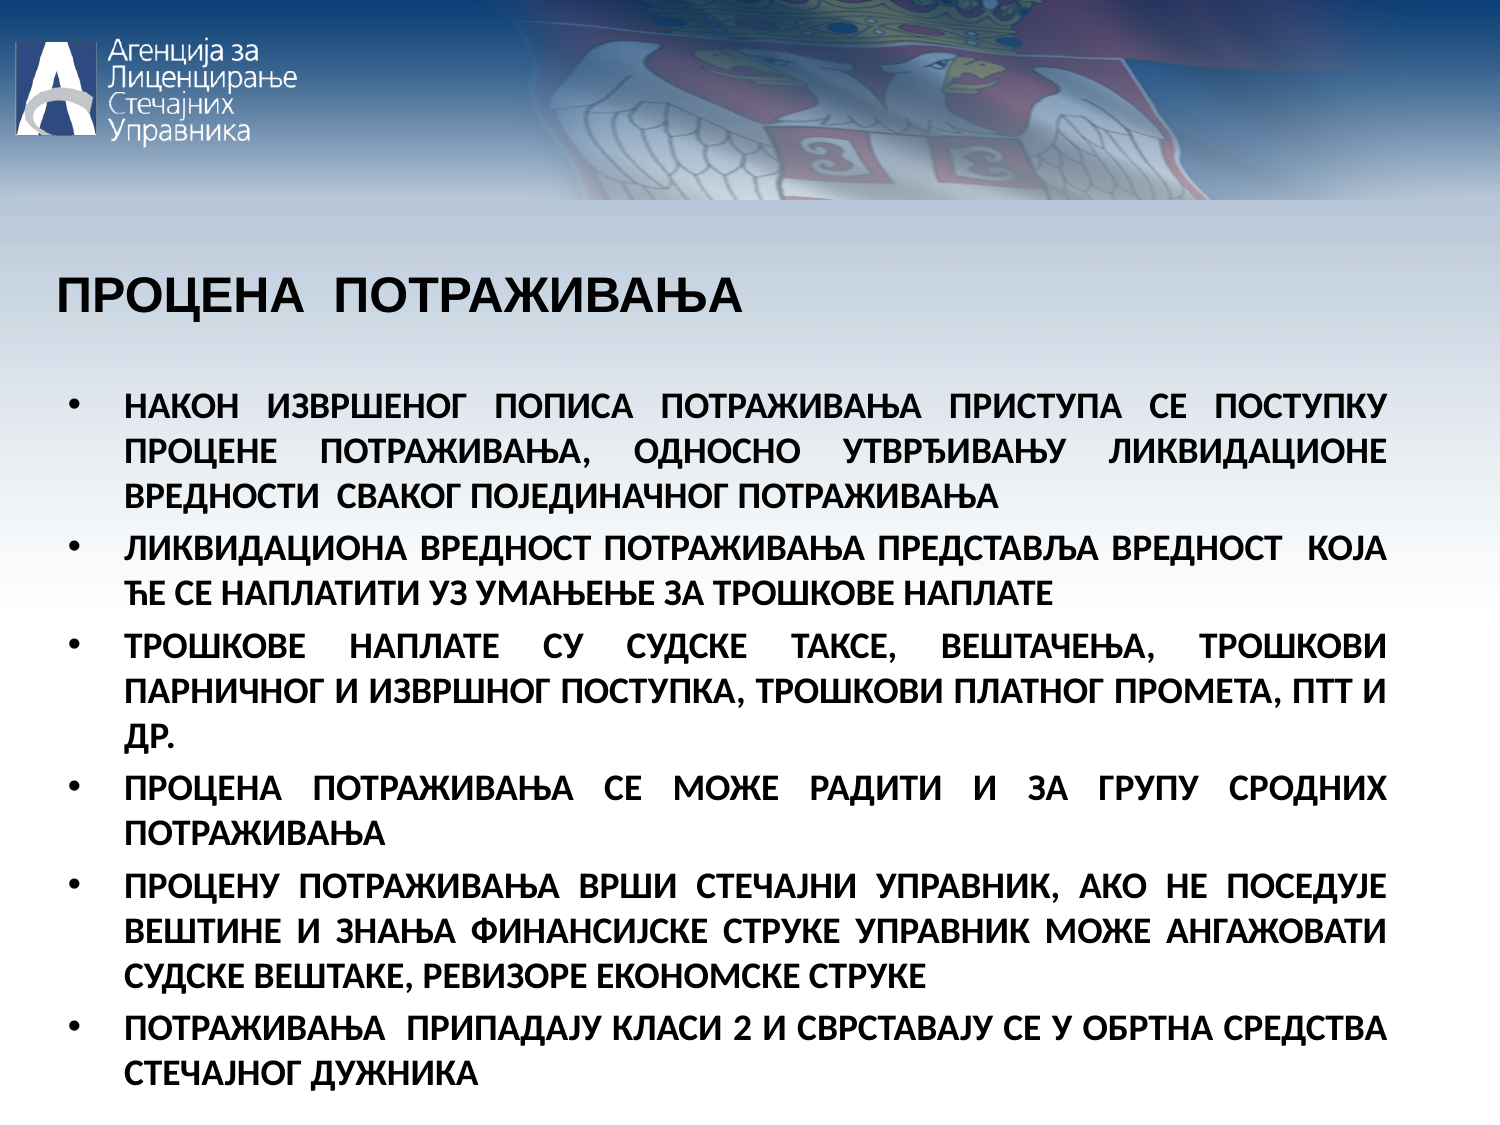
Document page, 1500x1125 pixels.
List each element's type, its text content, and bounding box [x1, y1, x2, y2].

picture [0, 0, 1500, 1113]
list НАКОН ИЗВРШЕНОГ ПОПИСА ПОТРАЖИВАЊА ПРИСТУПА СЕ ПОСТУПКУ ПРОЦЕНЕ ПОТРАЖИВАЊА, ОДНОСНО УТВРЂИВАЊУ ЛИКВИДАЦИОНЕ ВРЕДНОСТИ СВАКОГ ПОЈЕДИНАЧНОГ ПОТРАЖИВАЊА ЛИКВИДАЦИОНА ВРЕДНОСТ ПОТРАЖИВАЊА ПРЕДСТАВЉА ВРЕДНОСТ КОЈА ЋЕ СЕ НАПЛАТИТИ УЗ УМАЊЕЊЕ ЗА ТРОШКОВЕ НАПЛАТЕ ТРОШКОВЕ НАПЛАТЕ СУ СУДСКЕ ТАКСЕ, ВЕШТАЧЕЊА, ТРОШКОВИ ПАРНИЧНОГ И ИЗВРШНОГ ПОСТУПКА, ТРОШКОВИ ПЛАТНОГ ПРОМЕТА, ПТТ И ДР. ПРОЦЕНА ПОТРАЖИВАЊА СЕ МОЖЕ РАДИТИ И ЗА ГРУПУ СРОДНИХ ПОТРАЖИВАЊА ПРОЦЕНУ ПОТРАЖИВАЊА ВРШИ СТЕЧАЈНИ УПРАВНИК, АКО НЕ ПОСЕДУЈЕ ВЕШТИНЕ И ЗНАЊА ФИНАНСИЈСКЕ СТРУКЕ УПРАВНИК МОЖЕ АНГАЖОВАТИ СУДСКЕ ВЕШТАКЕ, РЕВИЗОРЕ ЕКОНОМСКЕ СТРУКЕ ПОТРАЖИВАЊА ПРИПАДАЈУ КЛАСИ 2 И СВРСТАВАЈУ СЕ У ОБРТНА СРЕДСТВА СТЕЧАЈНОГ ДУЖНИКА [53, 373, 1404, 1106]
text_box ПРОЦЕНА ПОТРАЖИВАЊА [41, 255, 1400, 330]
